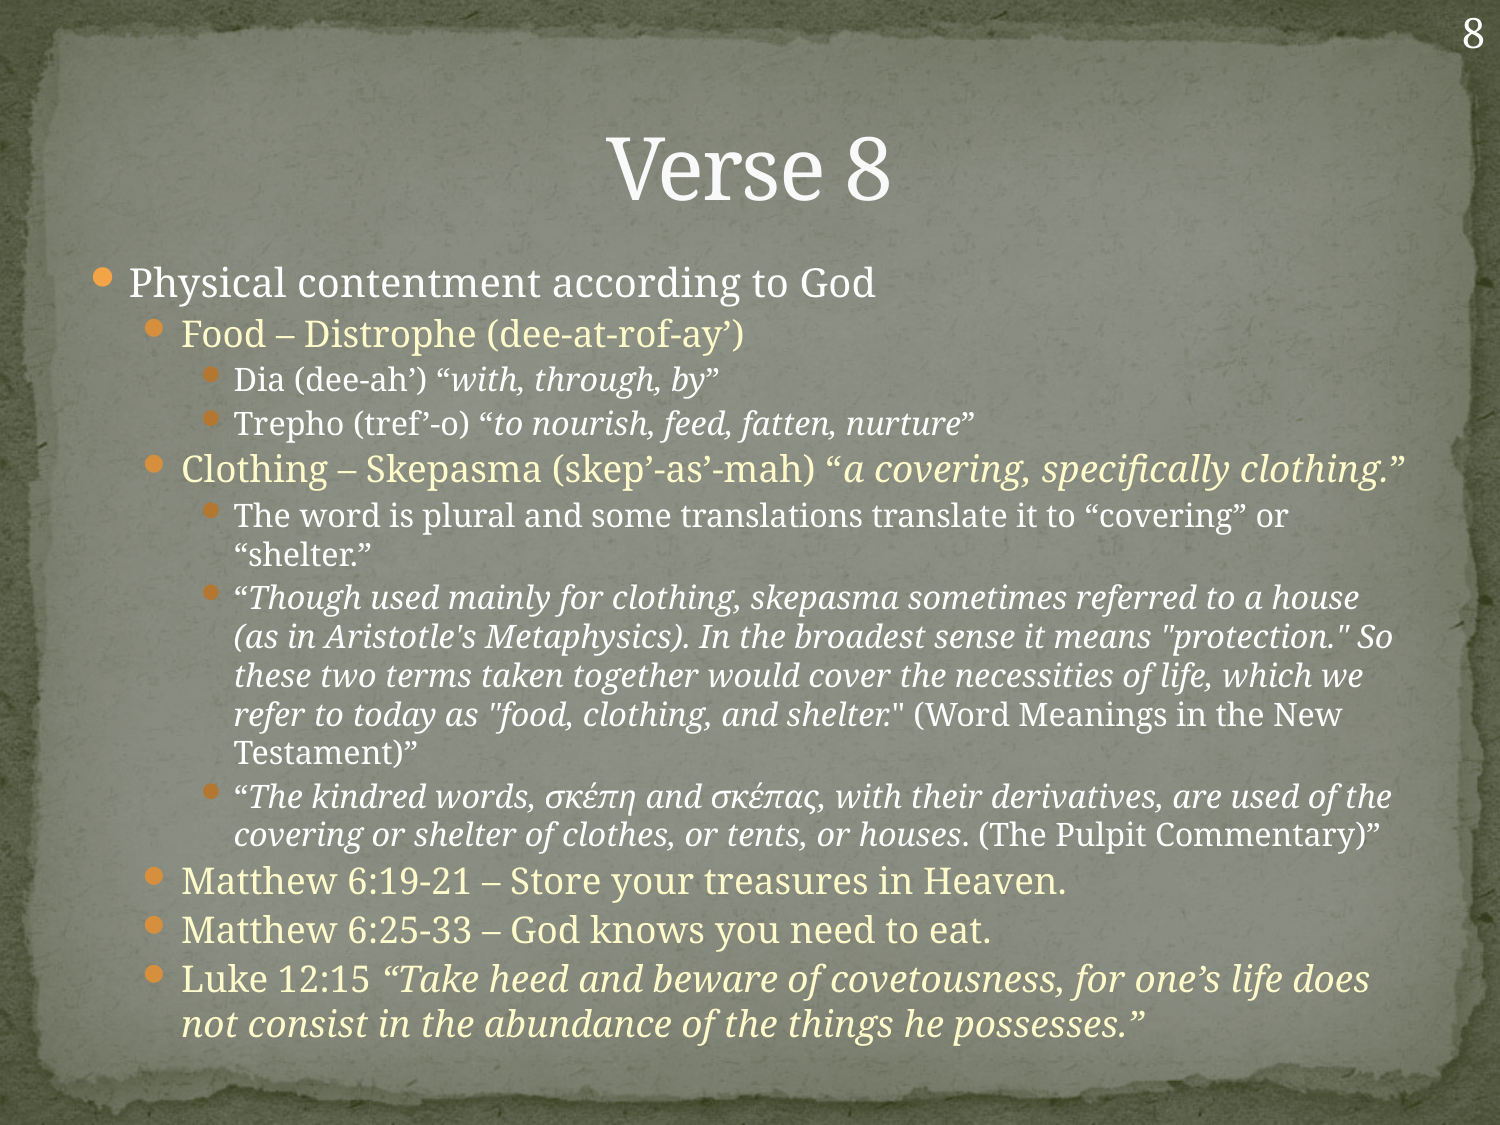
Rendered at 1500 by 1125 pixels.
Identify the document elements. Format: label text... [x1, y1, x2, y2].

footer 8 [912, 0, 1500, 63]
title Verse 8 [74, 24, 1425, 225]
list Physical contentment according to God Food – Distrophe (dee-at-rof-ay’) Dia (dee-ah’) “with, through, by” Trepho (tref’-o) “to nourish, feed, fatten, nurture” Clothing – Skepasma (skep’-as’-mah) “a covering, specifically clothing.” The word is plural and some translations translate it to “covering” or “shelter.” “Though used mainly for clothing, skepasma sometimes referred to a house (as in Aristotle's Metaphysics). In the broadest sense it means "protection." So these two terms taken together would cover the necessities of life, which we refer to today as "food, clothing, and shelter." (Word Meanings in the New Testament)” “The kindred words, σκέπη and σκέπας, with their derivatives, are used of the covering or shelter of clothes, or tents, or houses. (The Pulpit Commentary)” Matthew 6:19-21 – Store your treasures in Heaven. Matthew 6:25-33 – God knows you need to eat. Luke 12:15 “Take heed and beware of covetousness, for one’s life does not consist in the abundance of the things he possesses.” [74, 249, 1426, 1113]
